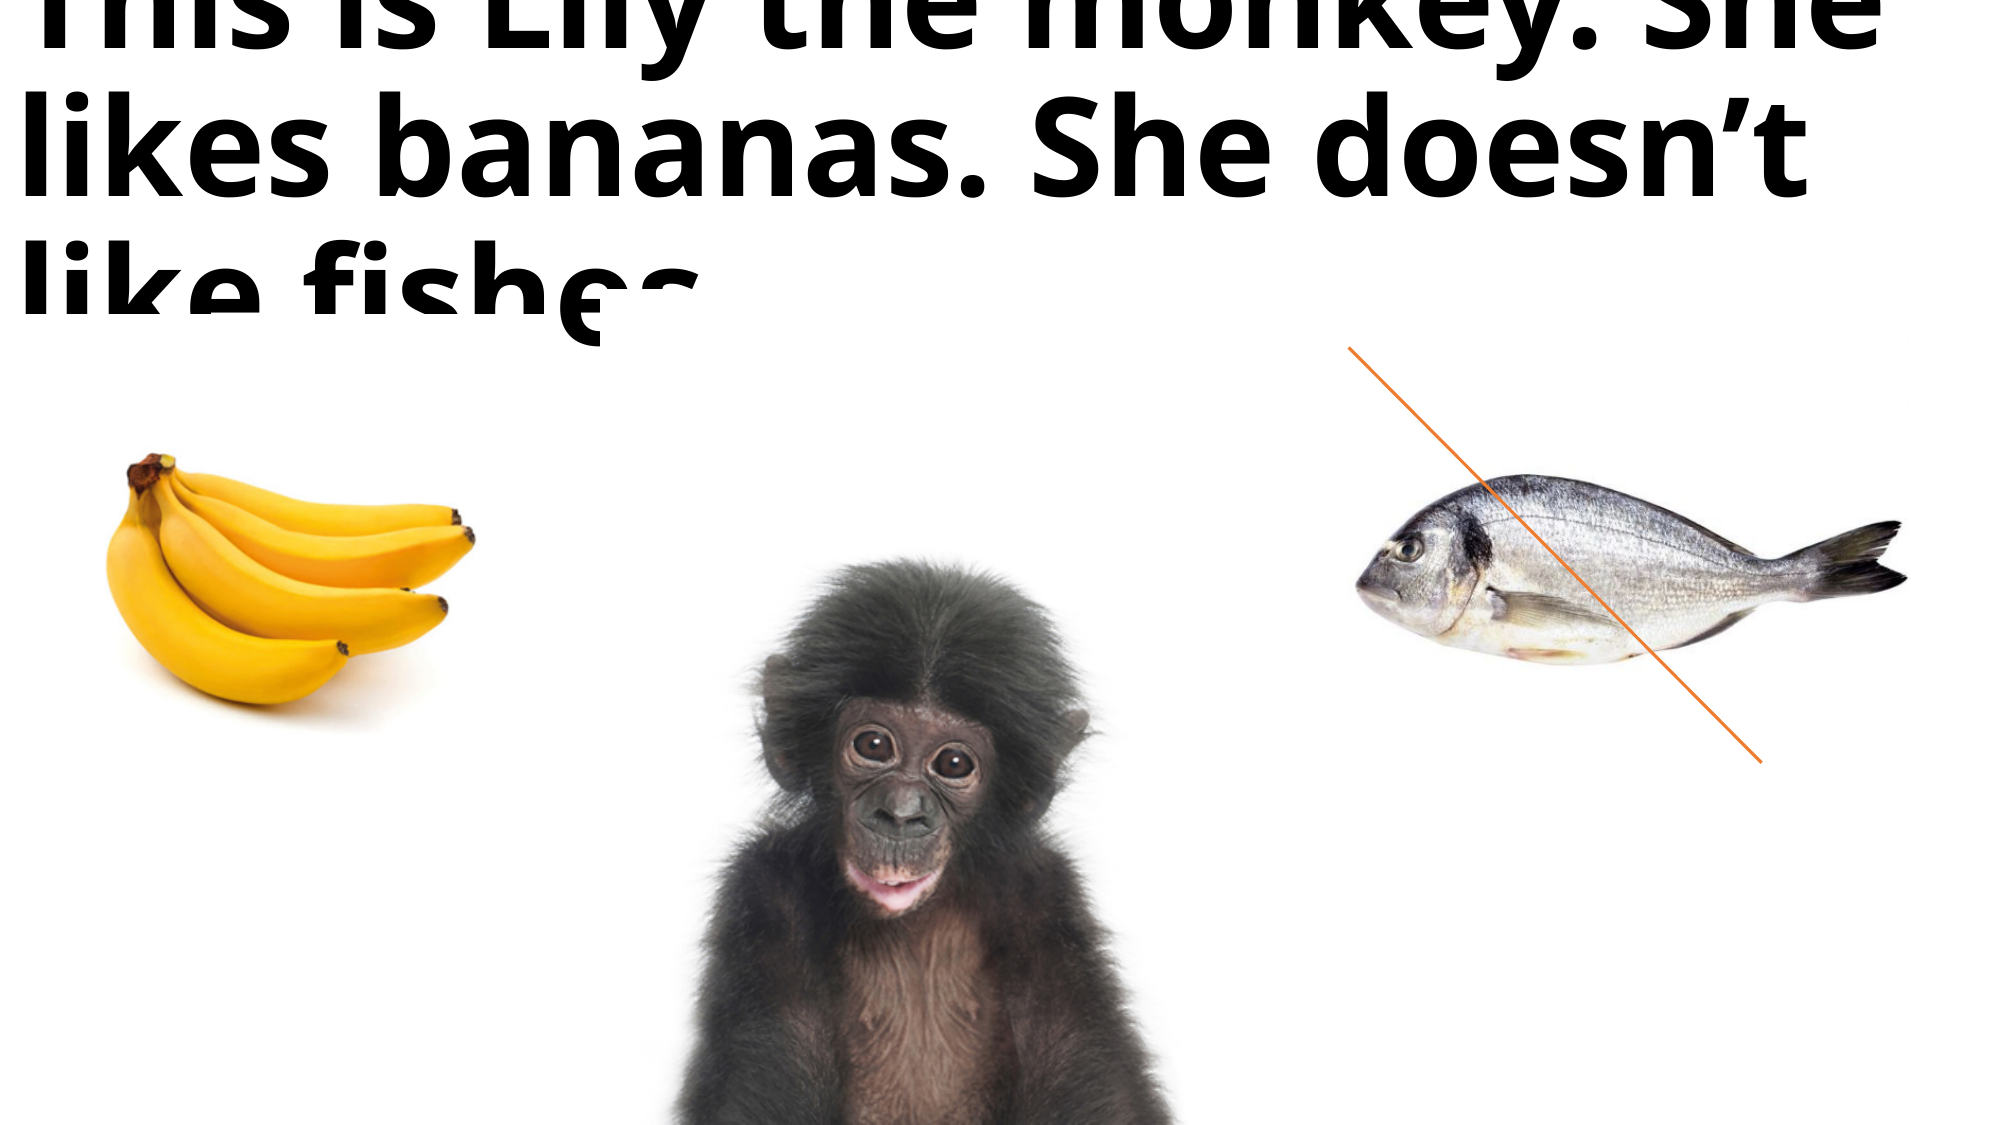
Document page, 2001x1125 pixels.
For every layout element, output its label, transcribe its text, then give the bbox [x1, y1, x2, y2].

picture [17, 314, 560, 858]
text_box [1348, 347, 1762, 763]
picture [1348, 314, 1910, 876]
title This is Lily the monkey. She likes bananas. She doesn’t like fishes. [0, 0, 2000, 305]
picture [599, 289, 1226, 1125]
